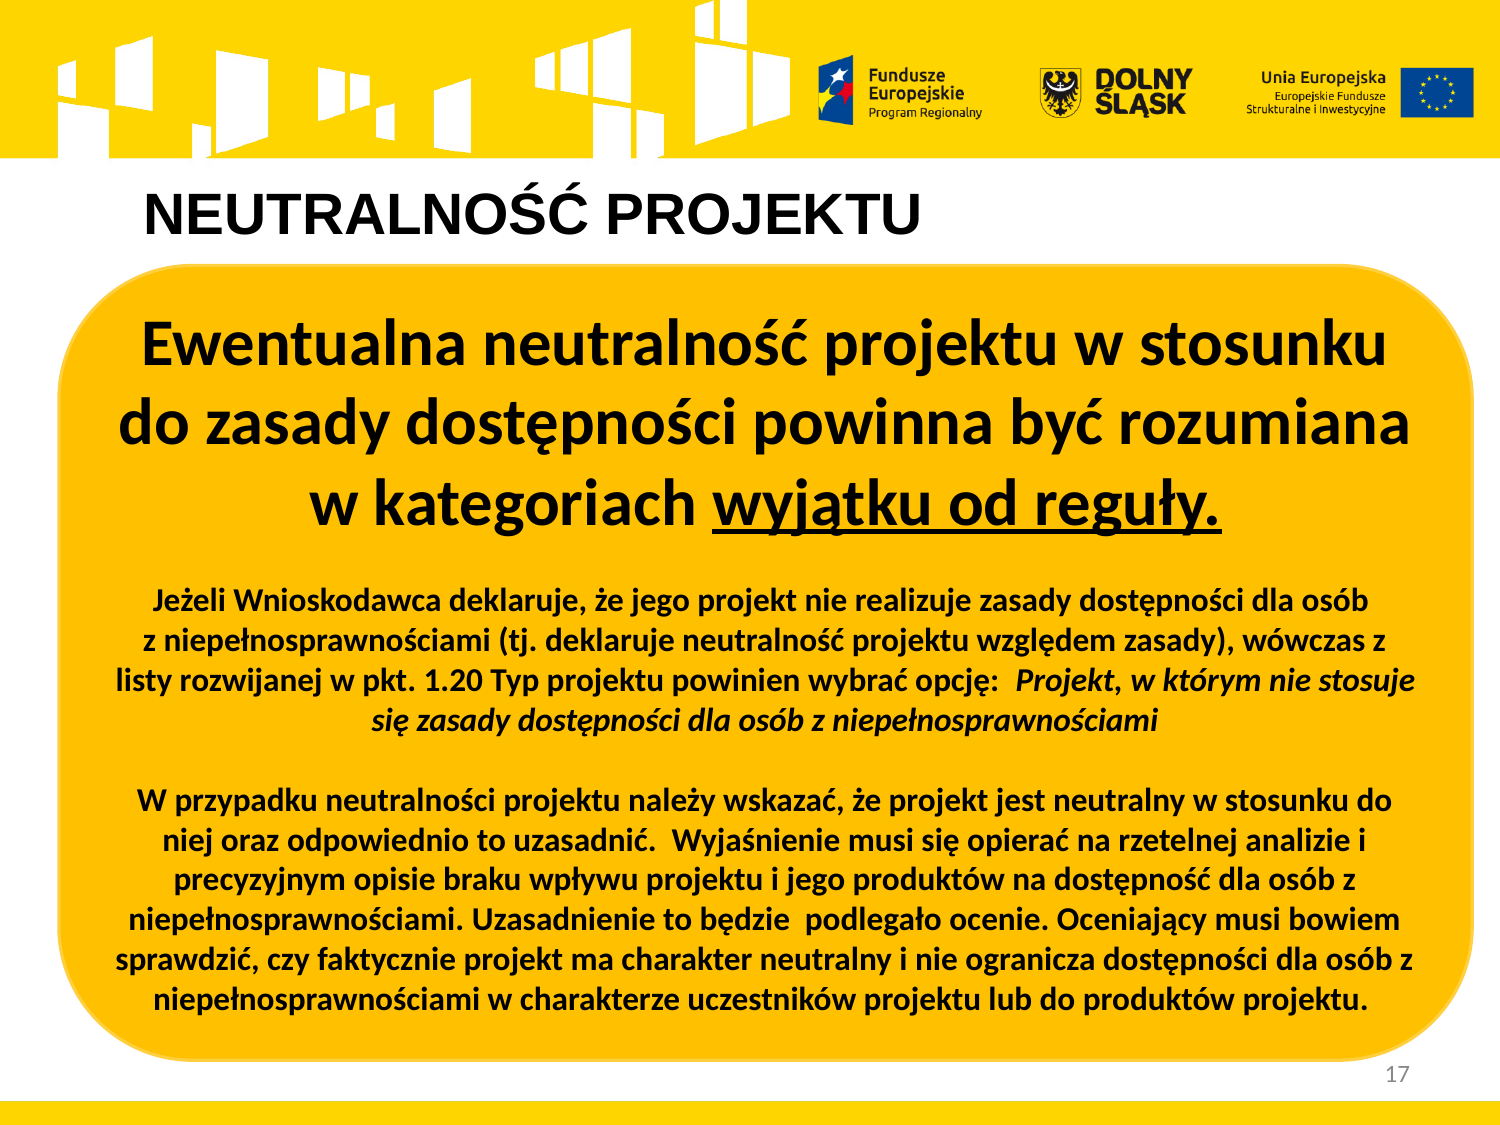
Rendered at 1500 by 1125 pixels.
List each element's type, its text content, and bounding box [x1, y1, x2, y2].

text_box Ewentualna neutralność projektu w stosunku do zasady dostępności powinna być rozumiana w kategoriach wyjątku od reguły. Jeżeli Wnioskodawca deklaruje, że jego projekt nie realizuje zasady dostępności dla osób z niepełnosprawnościami (tj. deklaruje neutralność projektu względem zasady), wówczas z listy rozwijanej w pkt. 1.20 Typ projektu powinien wybrać opcję: Projekt, w którym nie stosuje się zasady dostępności dla osób z niepełnosprawnościami W przypadku neutralności projektu należy wskazać, że projekt jest neutralny w stosunku do niej oraz odpowiednio to uzasadnić. Wyjaśnienie musi się opierać na rzetelnej analizie i precyzyjnym opisie braku wpływu projektu i jego produktów na dostępność dla osób z niepełnosprawnościami. Uzasadnienie to będzie podlegało ocenie. Oceniający musi bowiem sprawdzić, czy faktycznie projekt ma charakter neutralny i nie ogranicza dostępności dla osób z niepełnosprawnościami w charakterze uczestników projektu lub do produktów projektu. [57, 263, 1474, 1062]
picture [0, 0, 1500, 1125]
text_box NEUTRALNOŚĆ PROJEKTU [129, 168, 938, 254]
slide_number 17 [1074, 1042, 1425, 1103]
